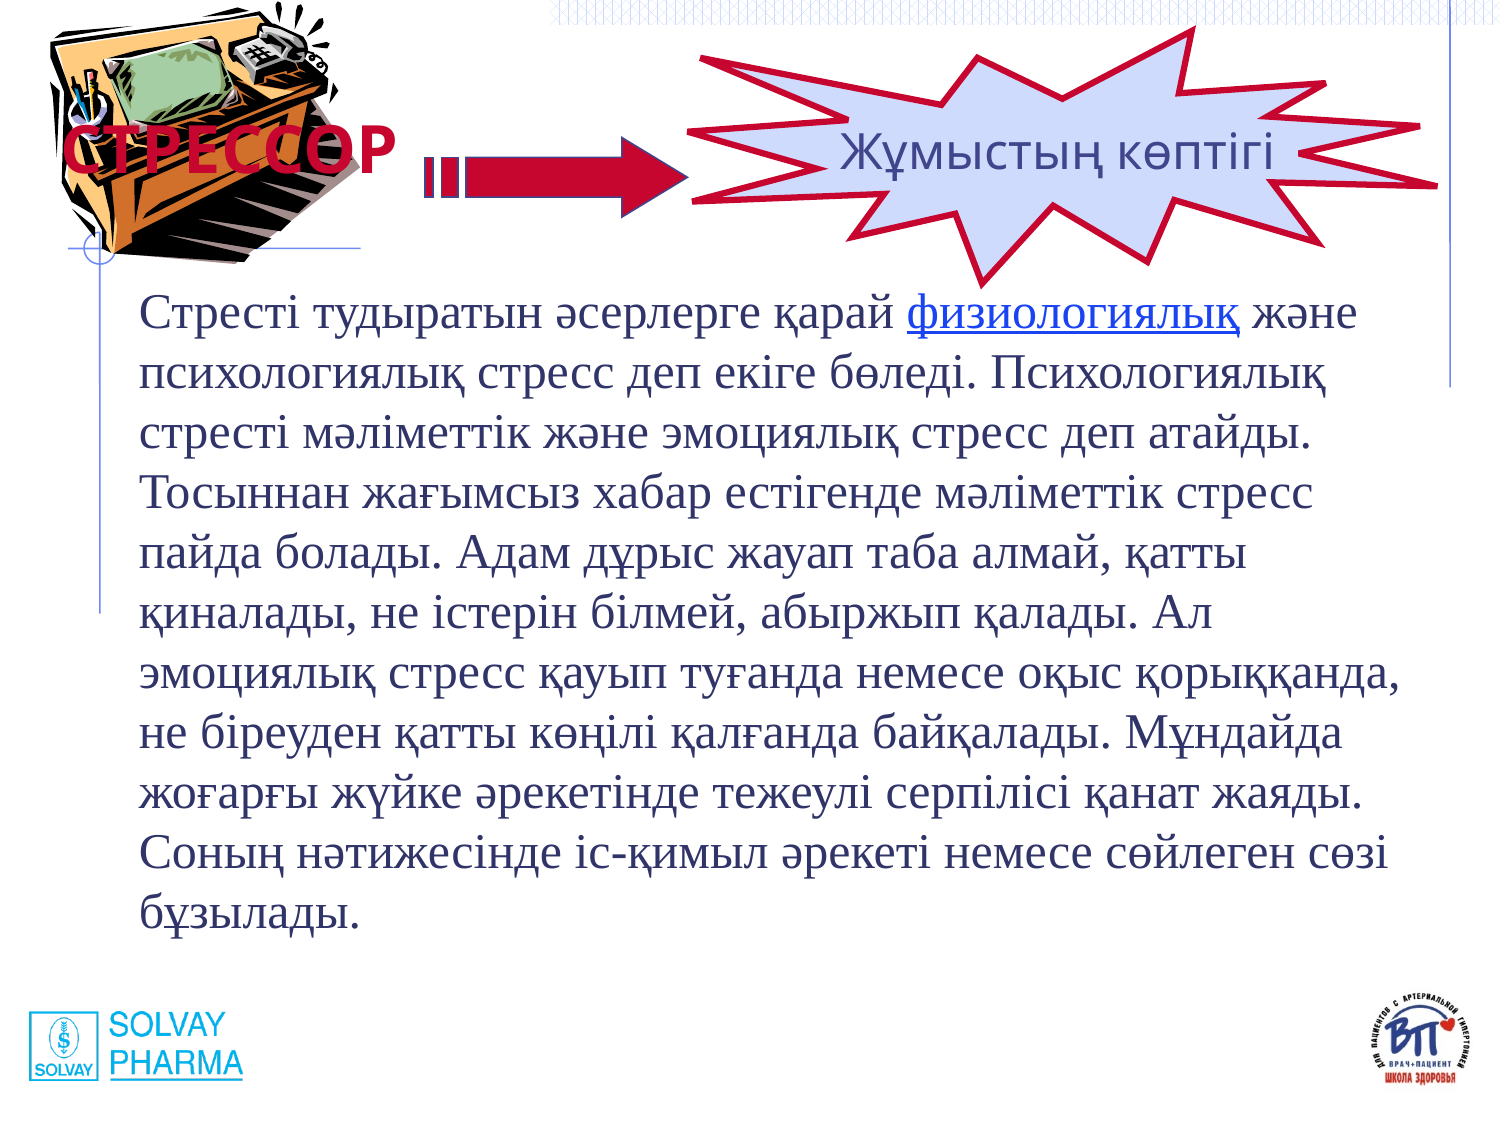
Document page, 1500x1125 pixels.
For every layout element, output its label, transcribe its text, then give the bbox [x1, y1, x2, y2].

text_box Жұмыстың көптігі [687, 31, 1438, 270]
text_box [466, 137, 688, 218]
text_box Стресті тудыратын әсерлерге қарай физиологиялық және психологиялық стресс деп екіге бөледі. Психологиялық стресті мәліметтік және эмоциялық стресс деп атайды. Тосыннан жағымсыз хабар естігенде мәліметтік стресс пайда болады. Адам дұрыс жауап таба алмай, қатты қиналады, не істерін білмей, абыржып қалады. Ал эмоциялық стресс қауып туғанда немесе оқыс қорыққанда, не біреуден қатты көңілі қалғанда байқалады. Мұндайда жоғарғы жүйке әрекетінде тежеулі серпілісі қанат жаяды. Соның нәтижесінде іс-қимыл әрекеті немесе сөйлеген сөзі бұзылады. [123, 270, 1424, 946]
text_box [49, 0, 363, 267]
picture [134, 1015, 149, 1033]
picture [1336, 961, 1500, 1125]
text_box [425, 157, 434, 198]
picture [32, 1014, 96, 1079]
picture [99, 1011, 243, 1081]
picture [210, 1011, 221, 1021]
text_box [441, 157, 458, 198]
picture [173, 1011, 185, 1030]
text_box СТРЕССОР [366, 99, 414, 195]
